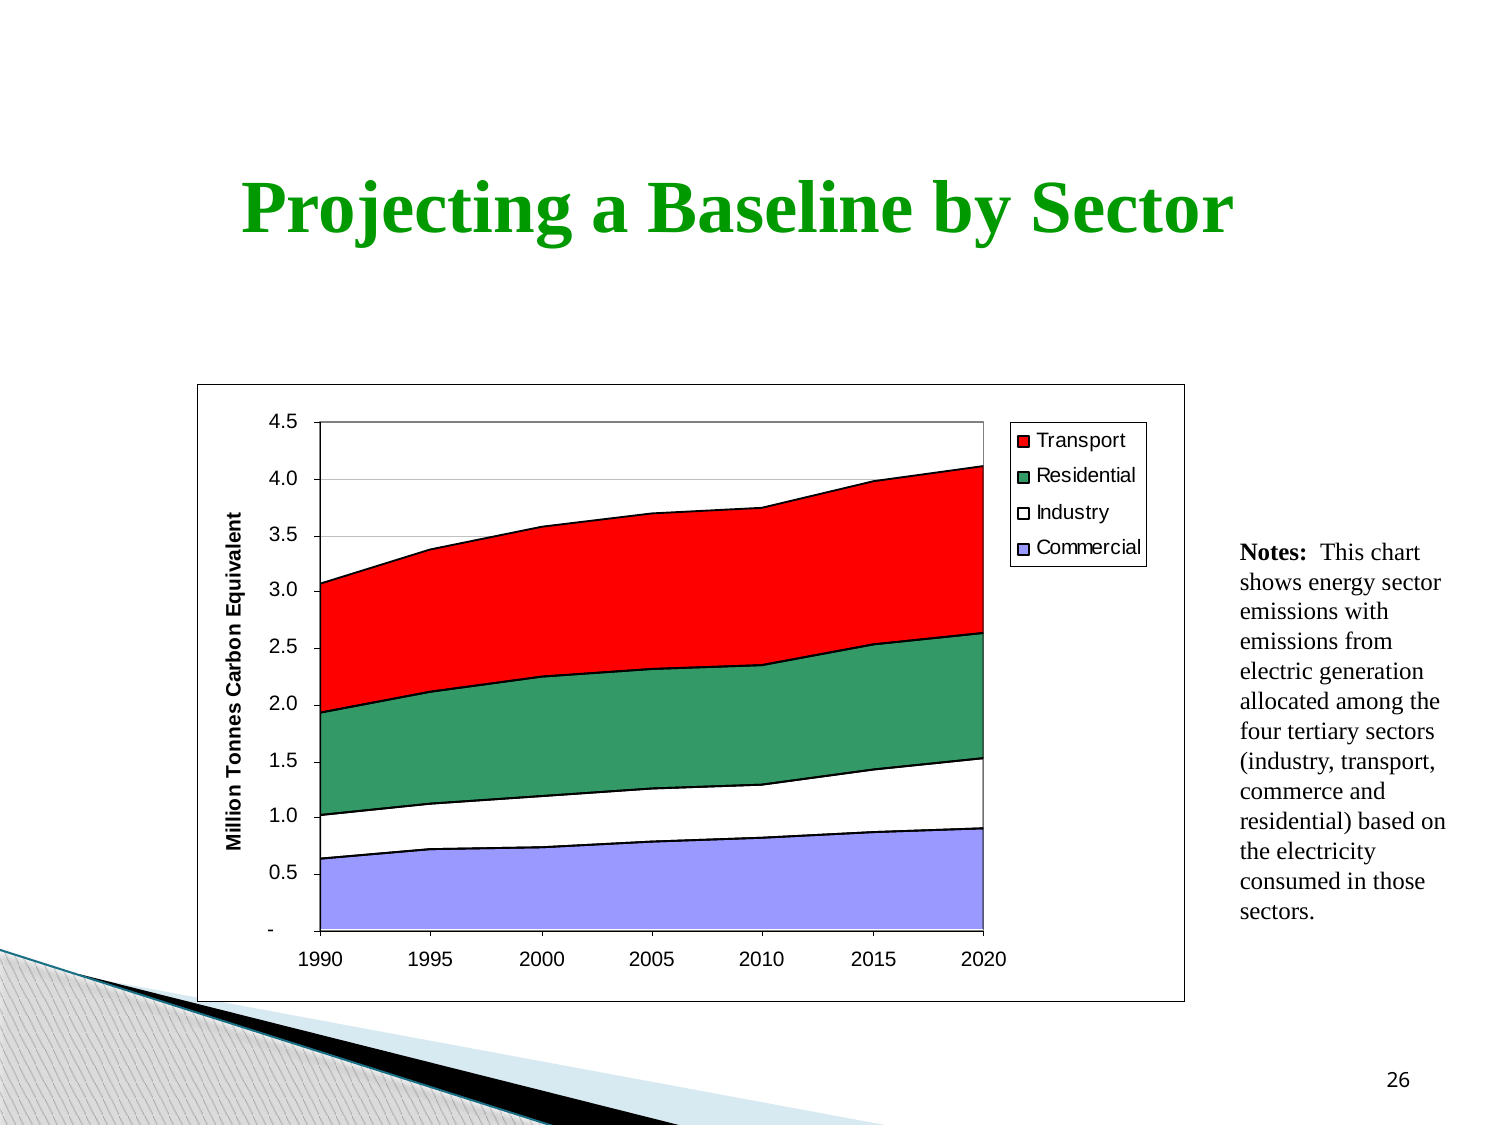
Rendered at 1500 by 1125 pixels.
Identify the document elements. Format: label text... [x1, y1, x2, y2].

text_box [187, 374, 1196, 1011]
text_box Projecting a Baseline by Sector [226, 225, 1263, 255]
text_box Notes: This chart shows energy sector emissions with emissions from electric generation allocated among the four tertiary sectors (industry, transport, commerce and residential) based on the electricity consumed in those sectors. [1224, 527, 1475, 932]
text_box Projecting a Baseline by Sector [226, 150, 1263, 224]
slide_number 26 [1074, 1024, 1425, 1103]
